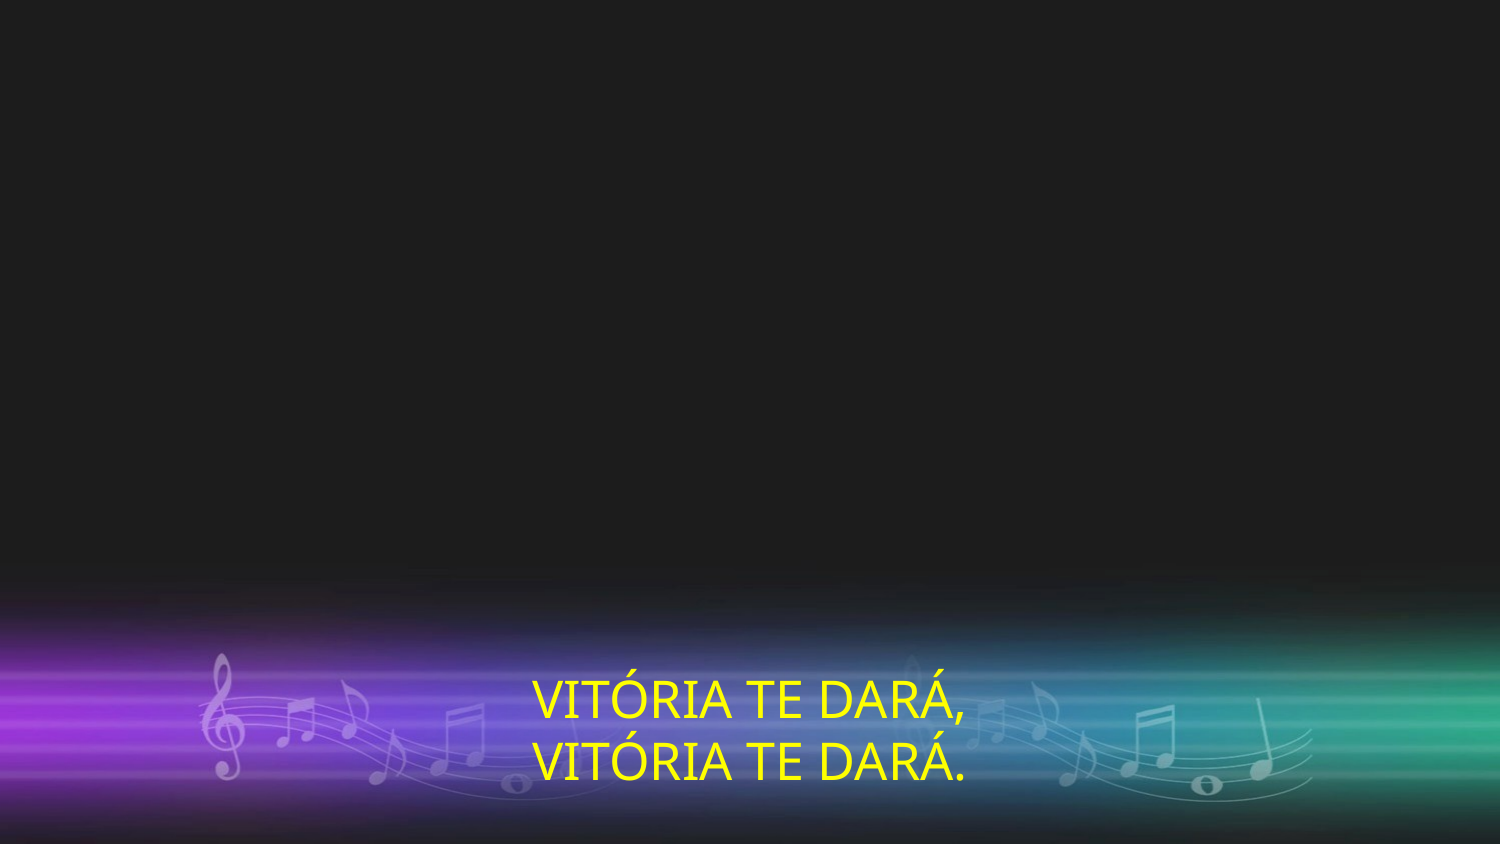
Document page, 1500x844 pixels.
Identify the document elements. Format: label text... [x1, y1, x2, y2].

text_box VITÓRIA TE DARÁ, VITÓRIA TE DARÁ. [295, 658, 1205, 799]
picture [0, 0, 1500, 844]
